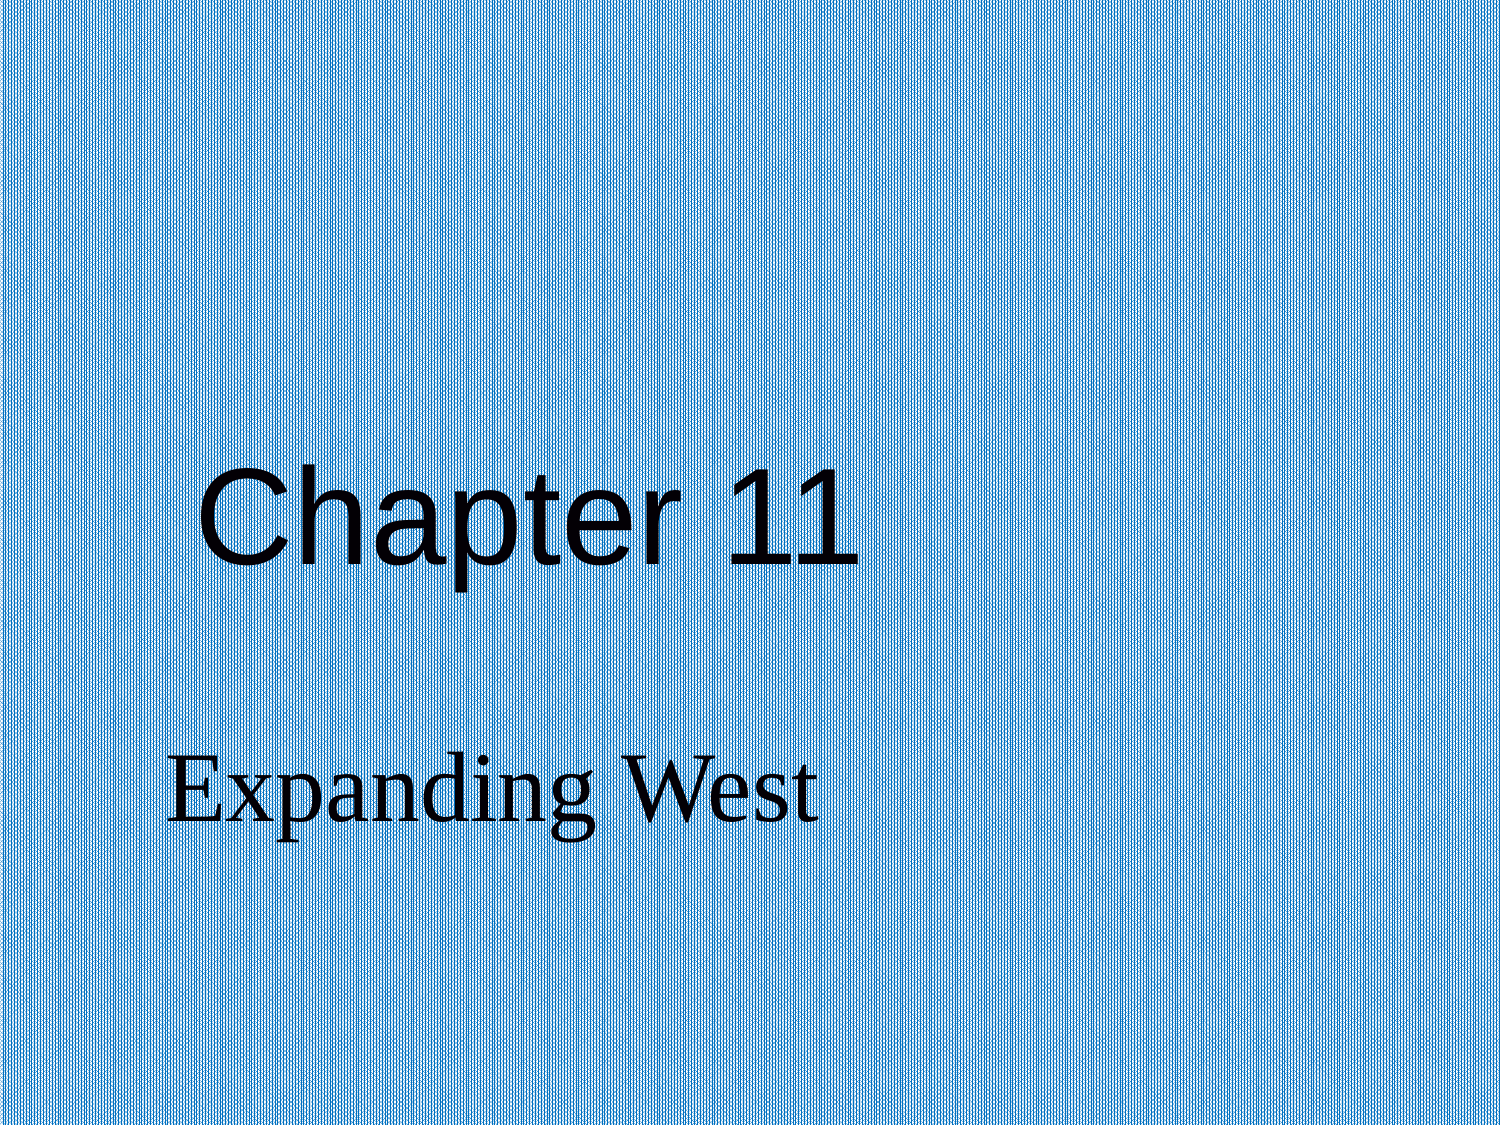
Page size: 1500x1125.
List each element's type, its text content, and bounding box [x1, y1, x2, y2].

subtitle Expanding West [150, 637, 1398, 925]
text_box Chapter 11 [180, 419, 1134, 600]
